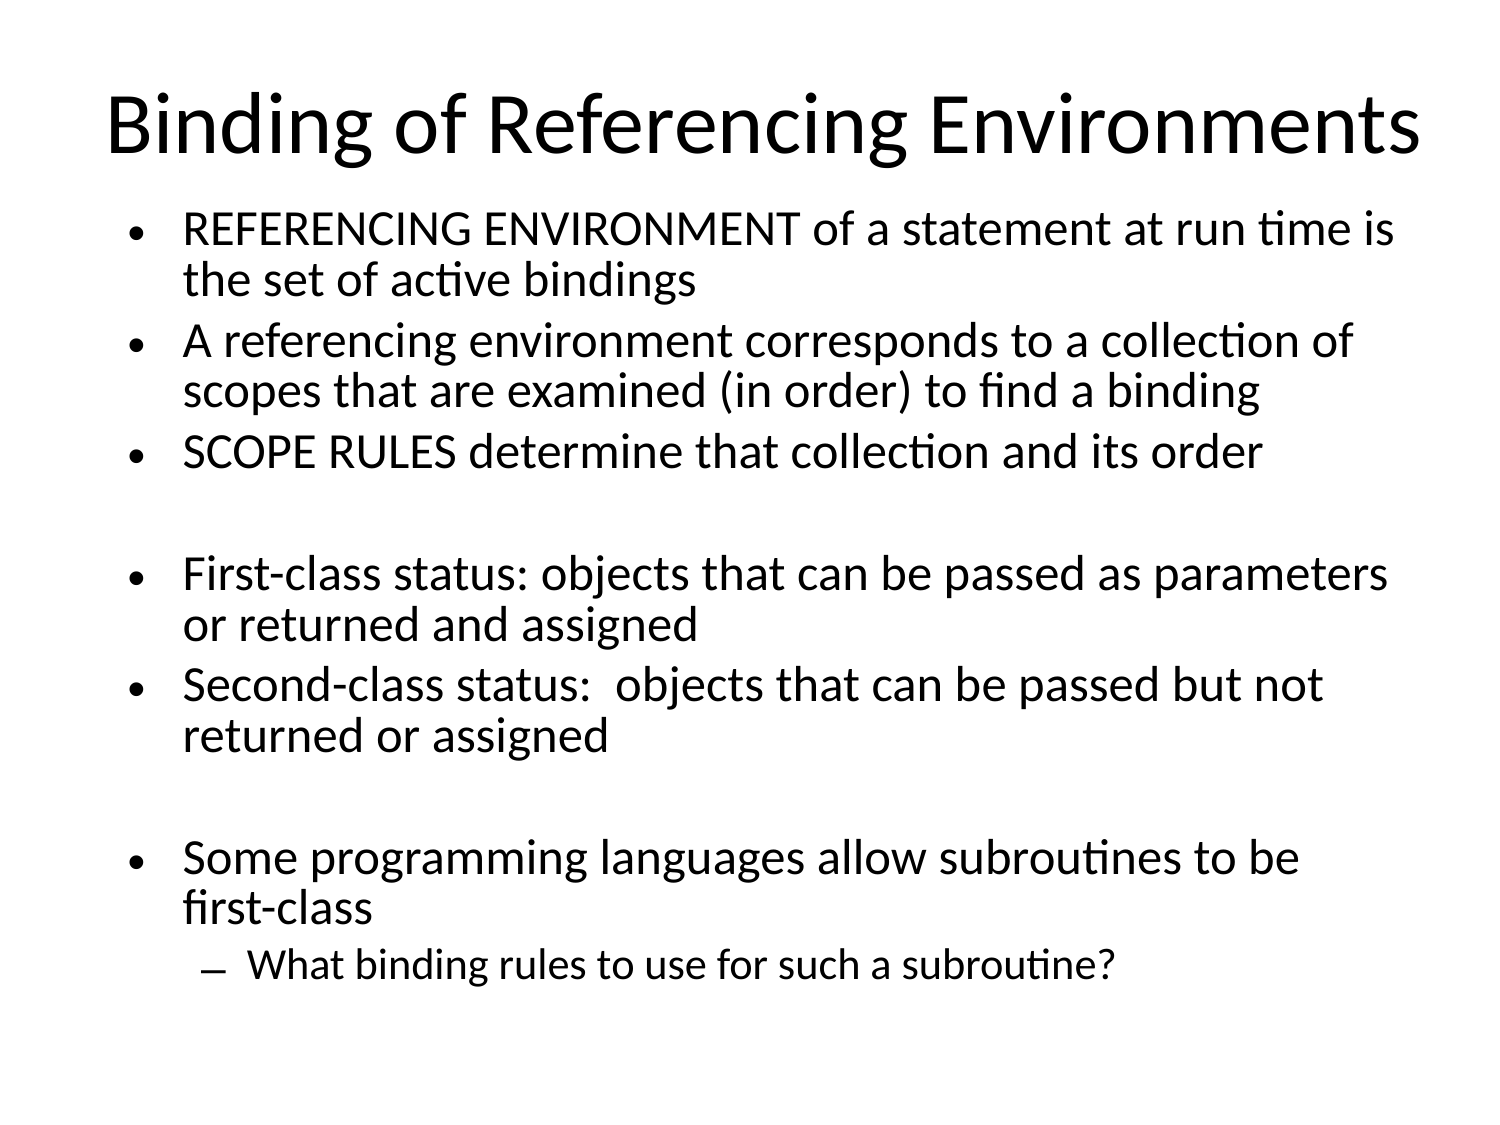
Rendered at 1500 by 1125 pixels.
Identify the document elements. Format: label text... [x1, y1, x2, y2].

title Binding of Referencing Environments [66, 37, 1463, 225]
list REFERENCING ENVIRONMENT of a statement at run time is the set of active bindings A referencing environment corresponds to a collection of scopes that are examined (in order) to find a binding SCOPE RULES determine that collection and its order First-class status: objects that can be passed as parameters or returned and assigned Second-class status: objects that can be passed but not returned or assigned Some programming languages allow subroutines to be first-class What binding rules to use for such a subroutine? [112, 200, 1413, 1013]
